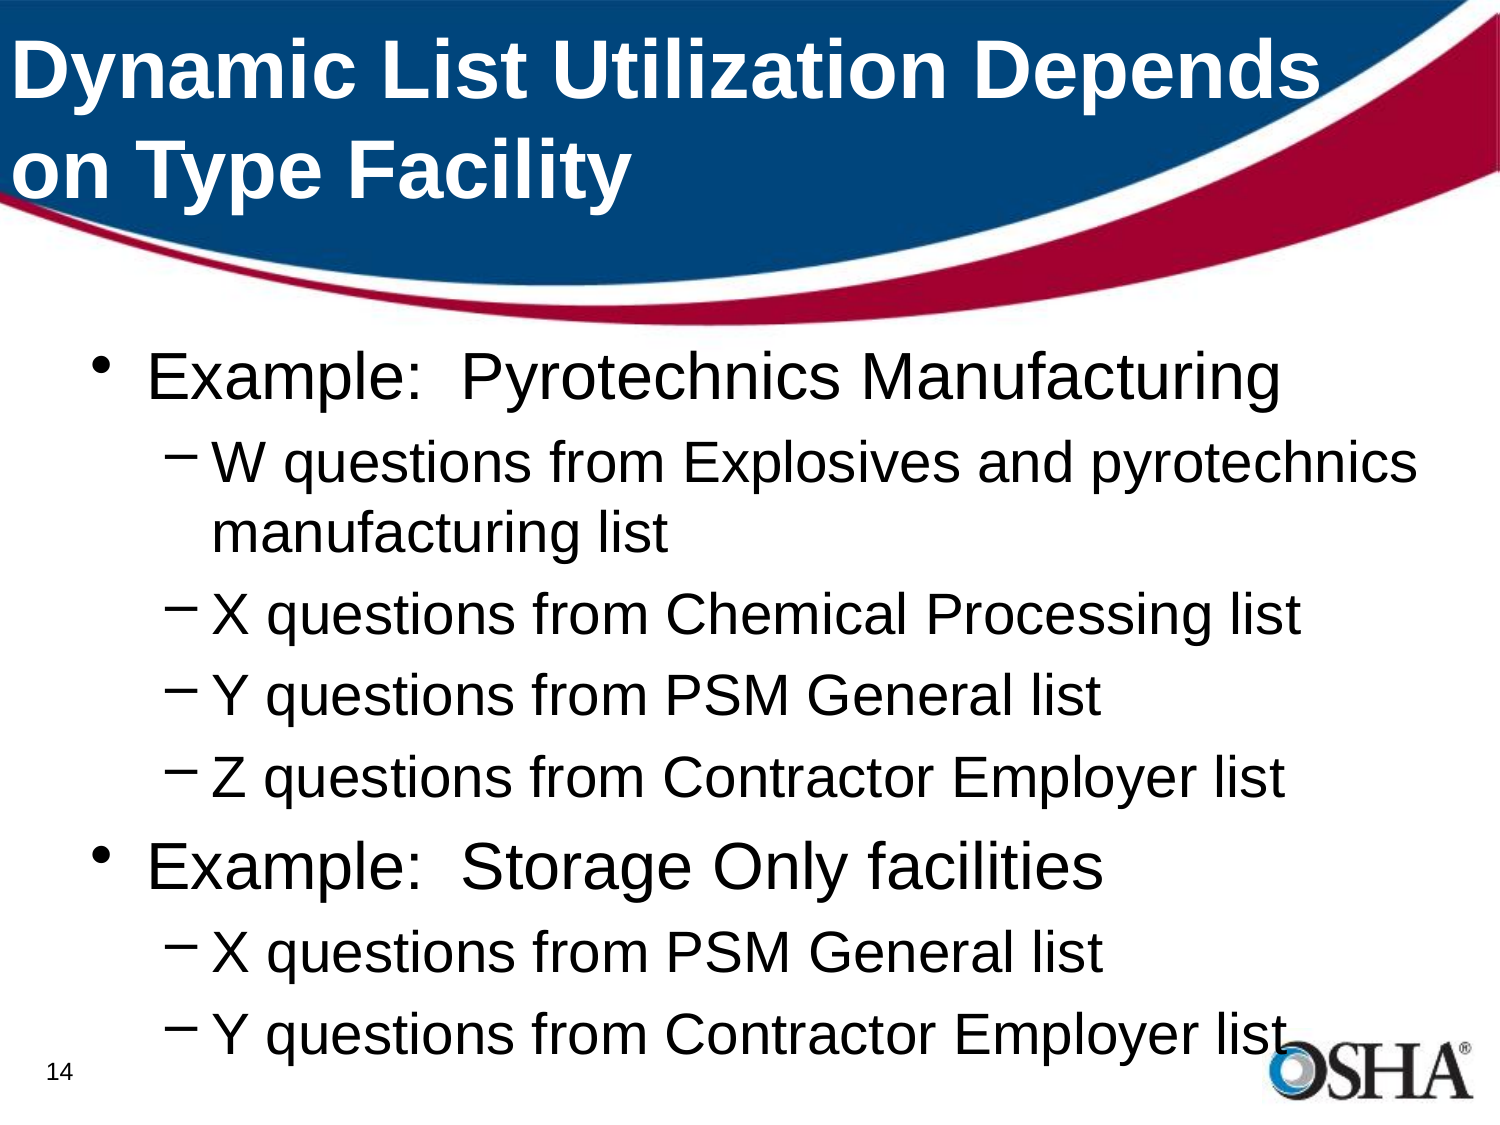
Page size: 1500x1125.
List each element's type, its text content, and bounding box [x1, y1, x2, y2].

slide_number 14 [22, 1040, 98, 1100]
list Example: Pyrotechnics Manufacturing W questions from Explosives and pyrotechnics manufacturing list X questions from Chemical Processing list Y questions from PSM General list Z questions from Contractor Employer list Example: Storage Only facilities X questions from PSM General list Y questions from Contractor Employer list [75, 324, 1463, 1005]
picture [0, 0, 1500, 1125]
title Dynamic List Utilization Depends on Type Facility [0, 24, 1346, 205]
